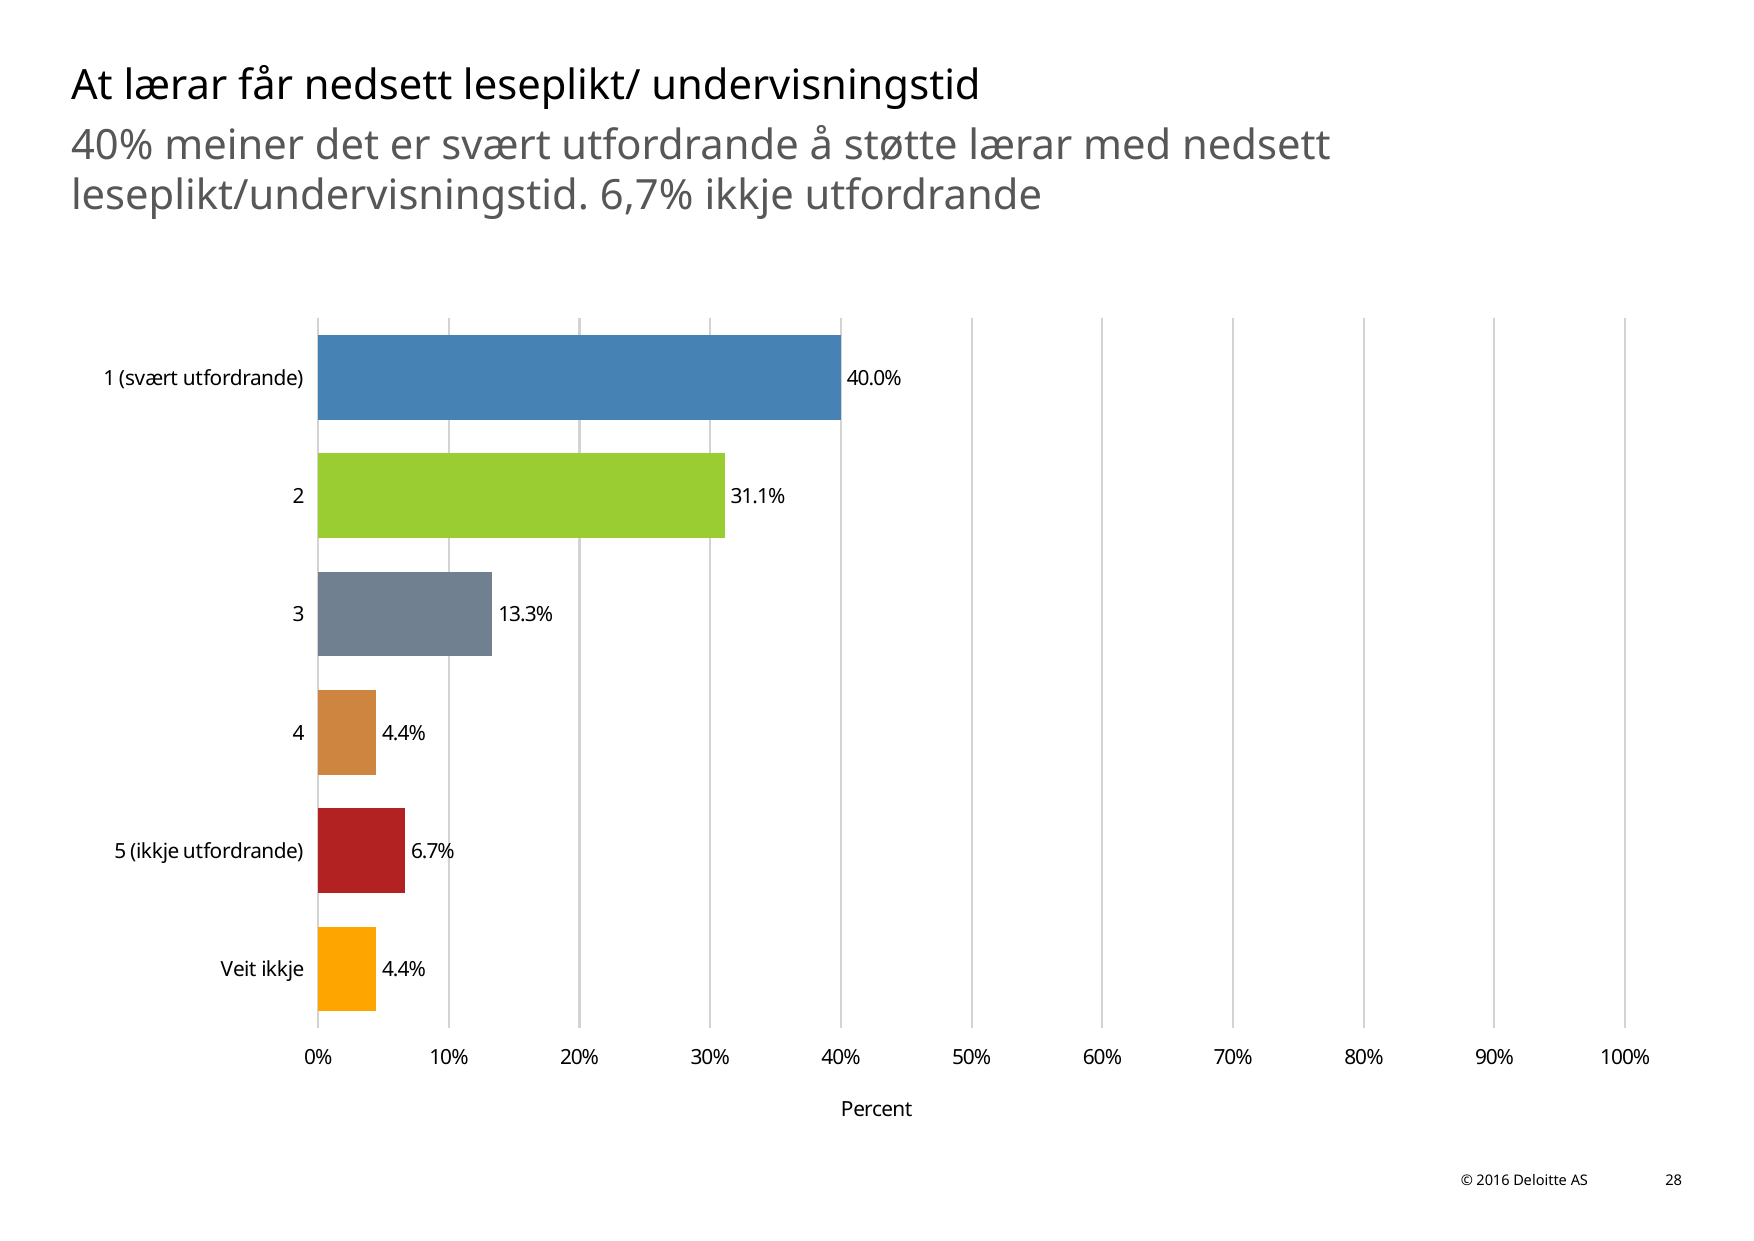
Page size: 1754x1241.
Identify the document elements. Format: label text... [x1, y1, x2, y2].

chart [70, 301, 1683, 1154]
list 40% meiner det er svært utfordrande å støtte lærar med nedsett leseplikt/undervisningstid. 6,7% ikkje utfordrande [71, 118, 1683, 255]
title At lærar får nedsett leseplikt/ undervisningstid [71, 57, 1683, 118]
